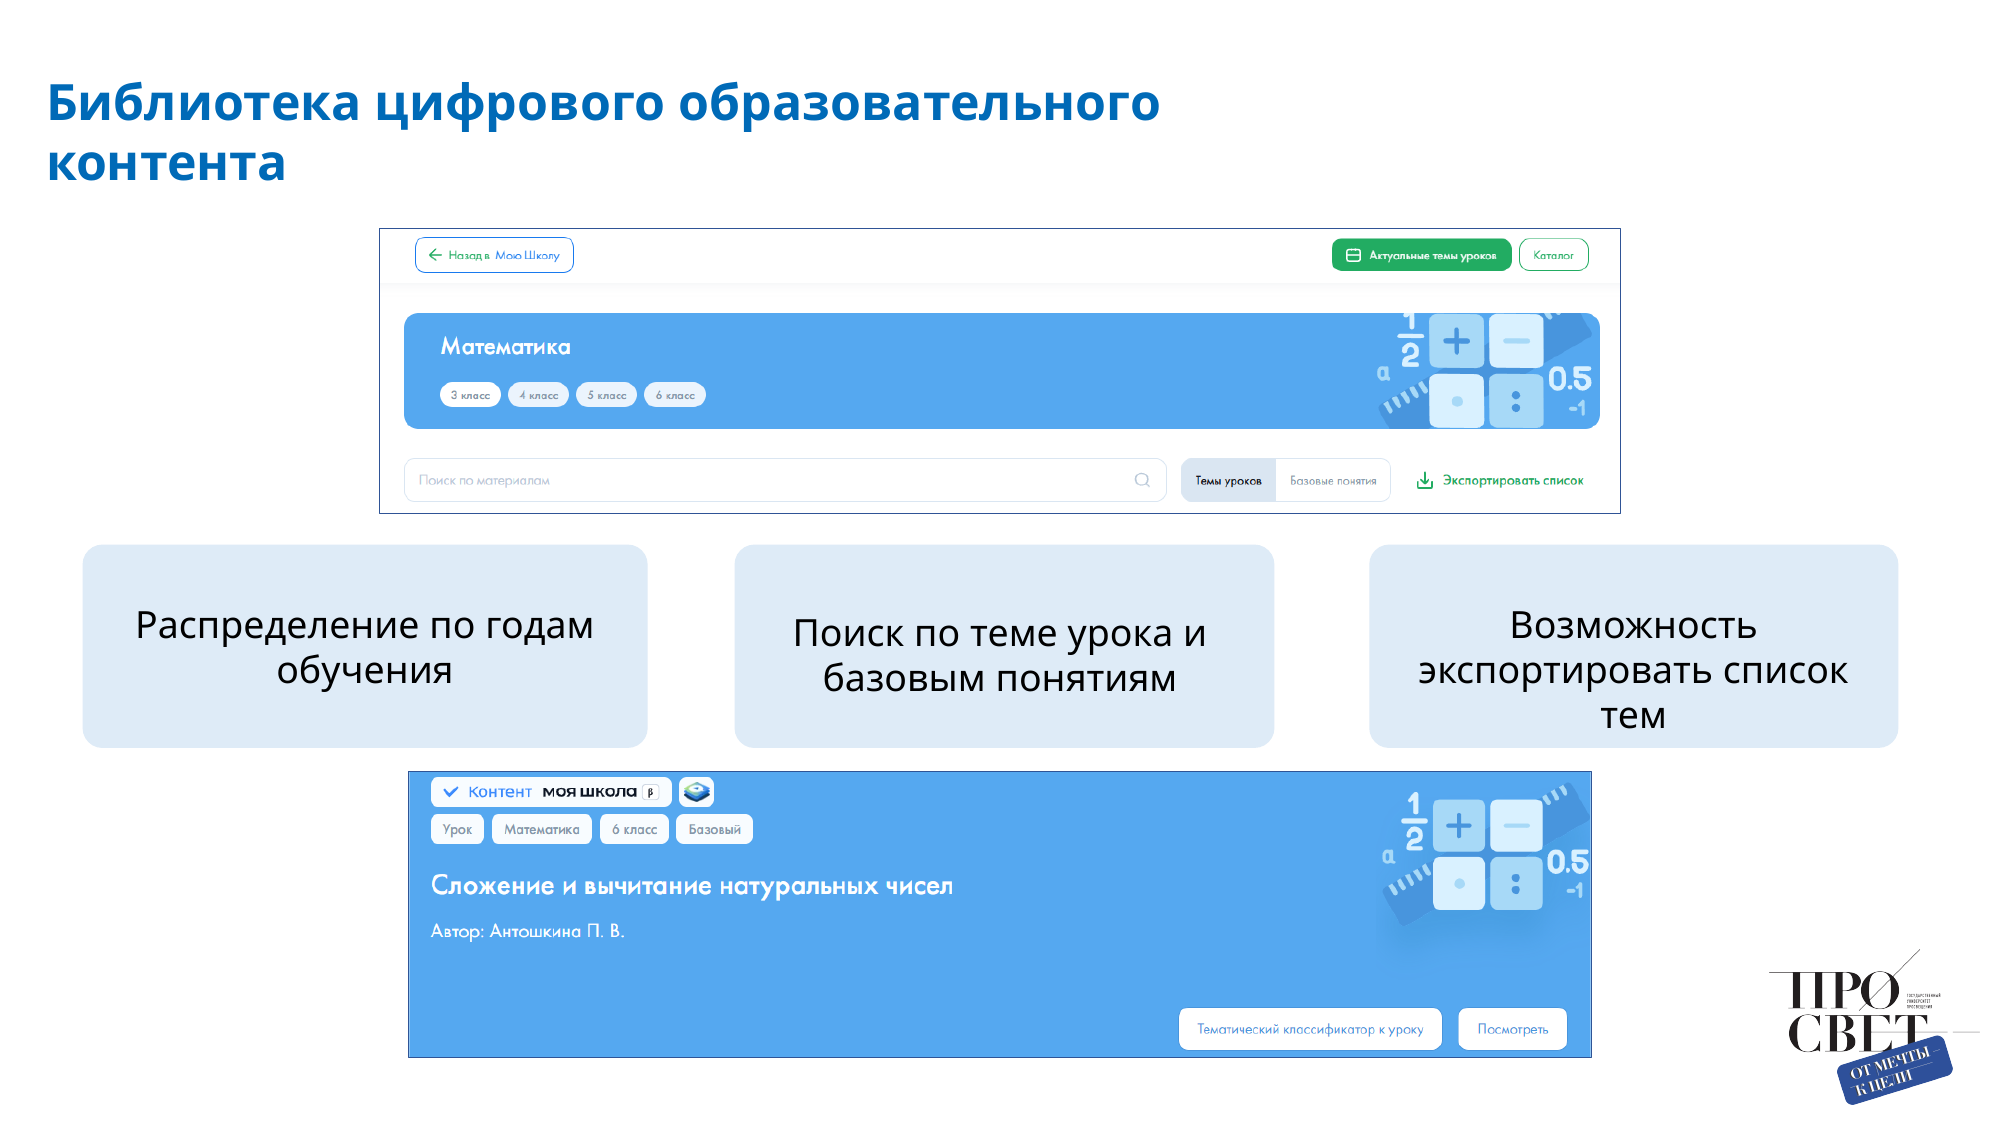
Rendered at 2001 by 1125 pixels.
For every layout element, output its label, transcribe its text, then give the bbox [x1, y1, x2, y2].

text_box Библиотека цифрового образовательного контента [38, 62, 1311, 198]
text_box Распределение по годам обучения [120, 601, 610, 692]
text_box [82, 544, 648, 748]
picture [379, 228, 1621, 514]
text_box Поиск по теме урока и базовым понятиям [755, 608, 1245, 699]
text_box [1369, 544, 1899, 748]
text_box Возможность экспортировать список тем [1389, 601, 1879, 737]
text_box [734, 544, 1275, 748]
picture [408, 771, 1591, 1058]
picture [1769, 949, 1980, 1105]
